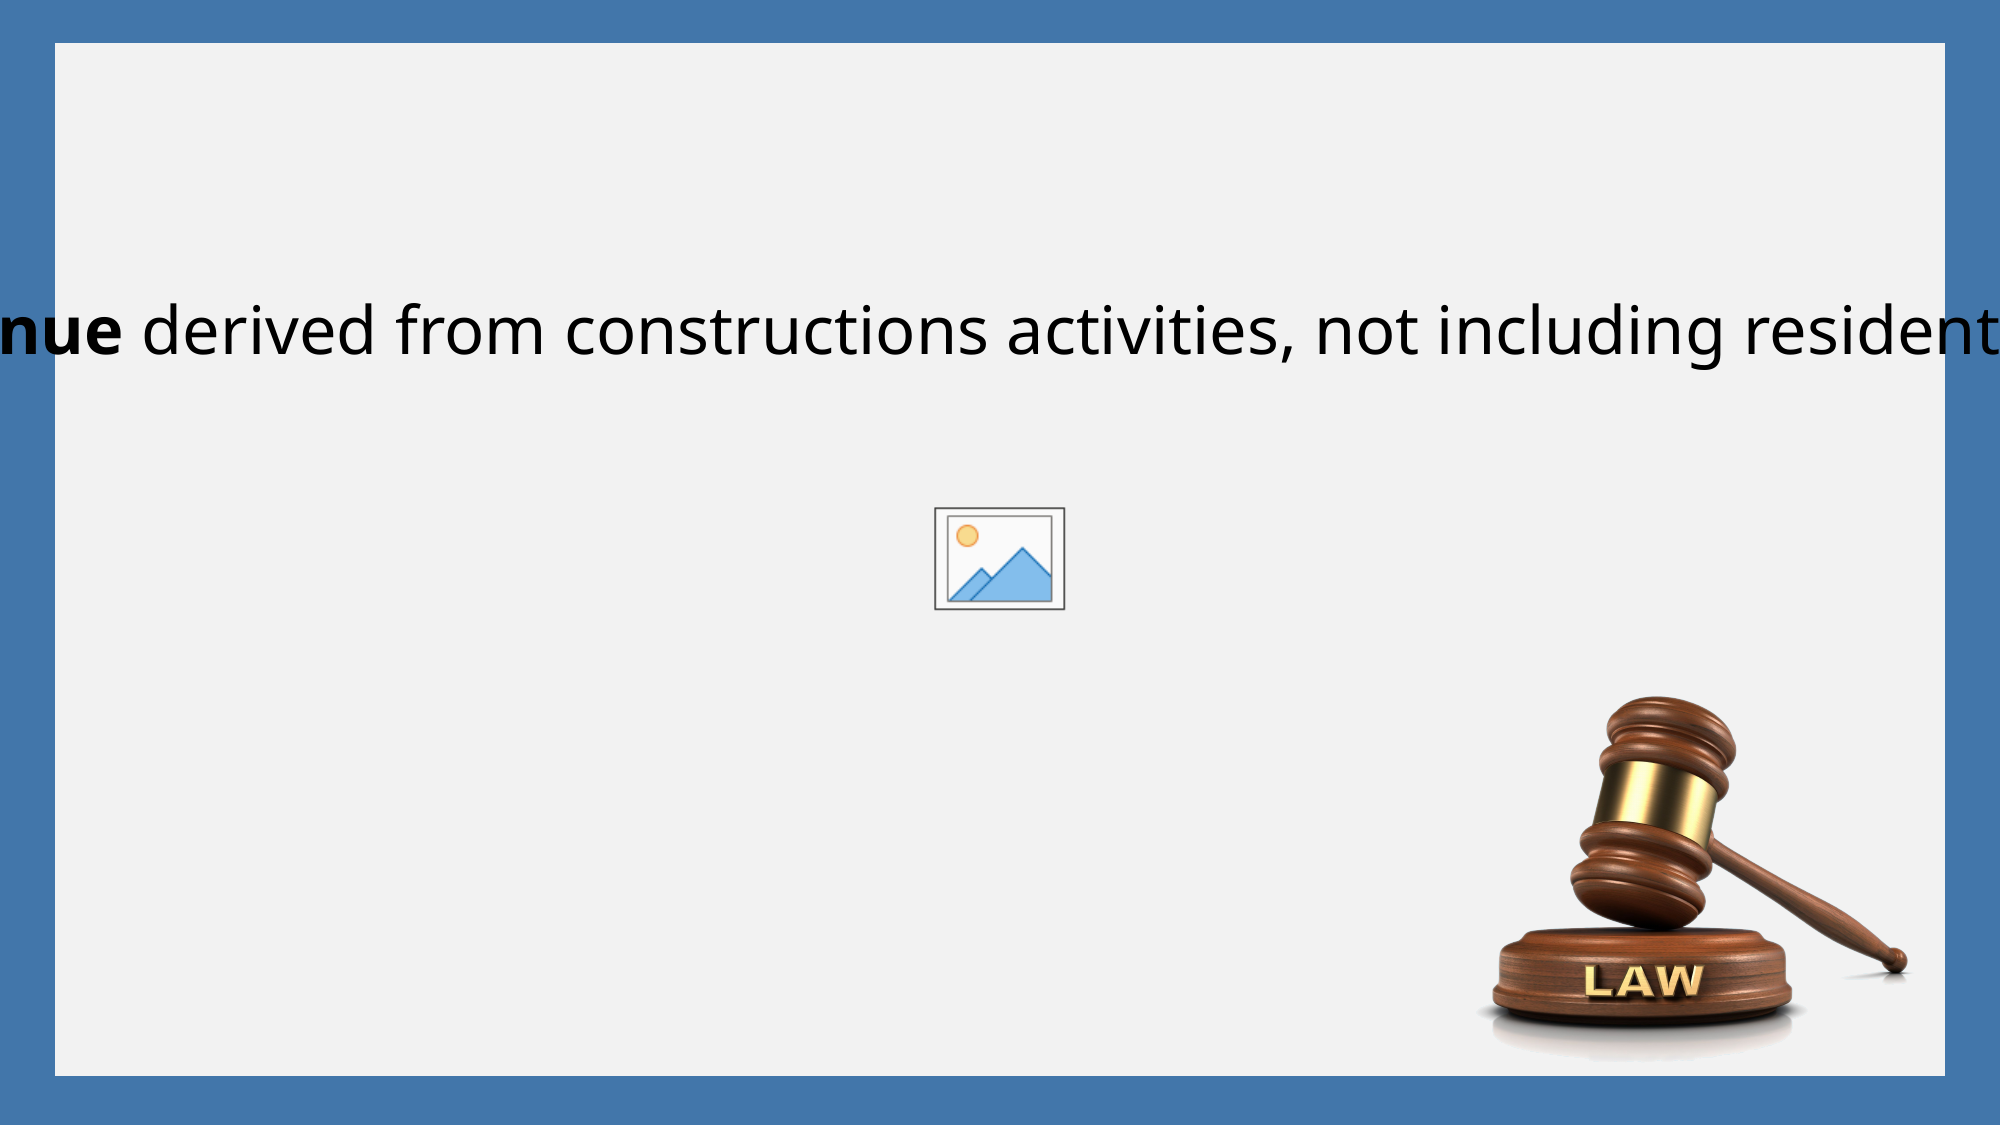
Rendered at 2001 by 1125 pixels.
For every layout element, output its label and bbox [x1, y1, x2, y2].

picture [55, 42, 1945, 1082]
